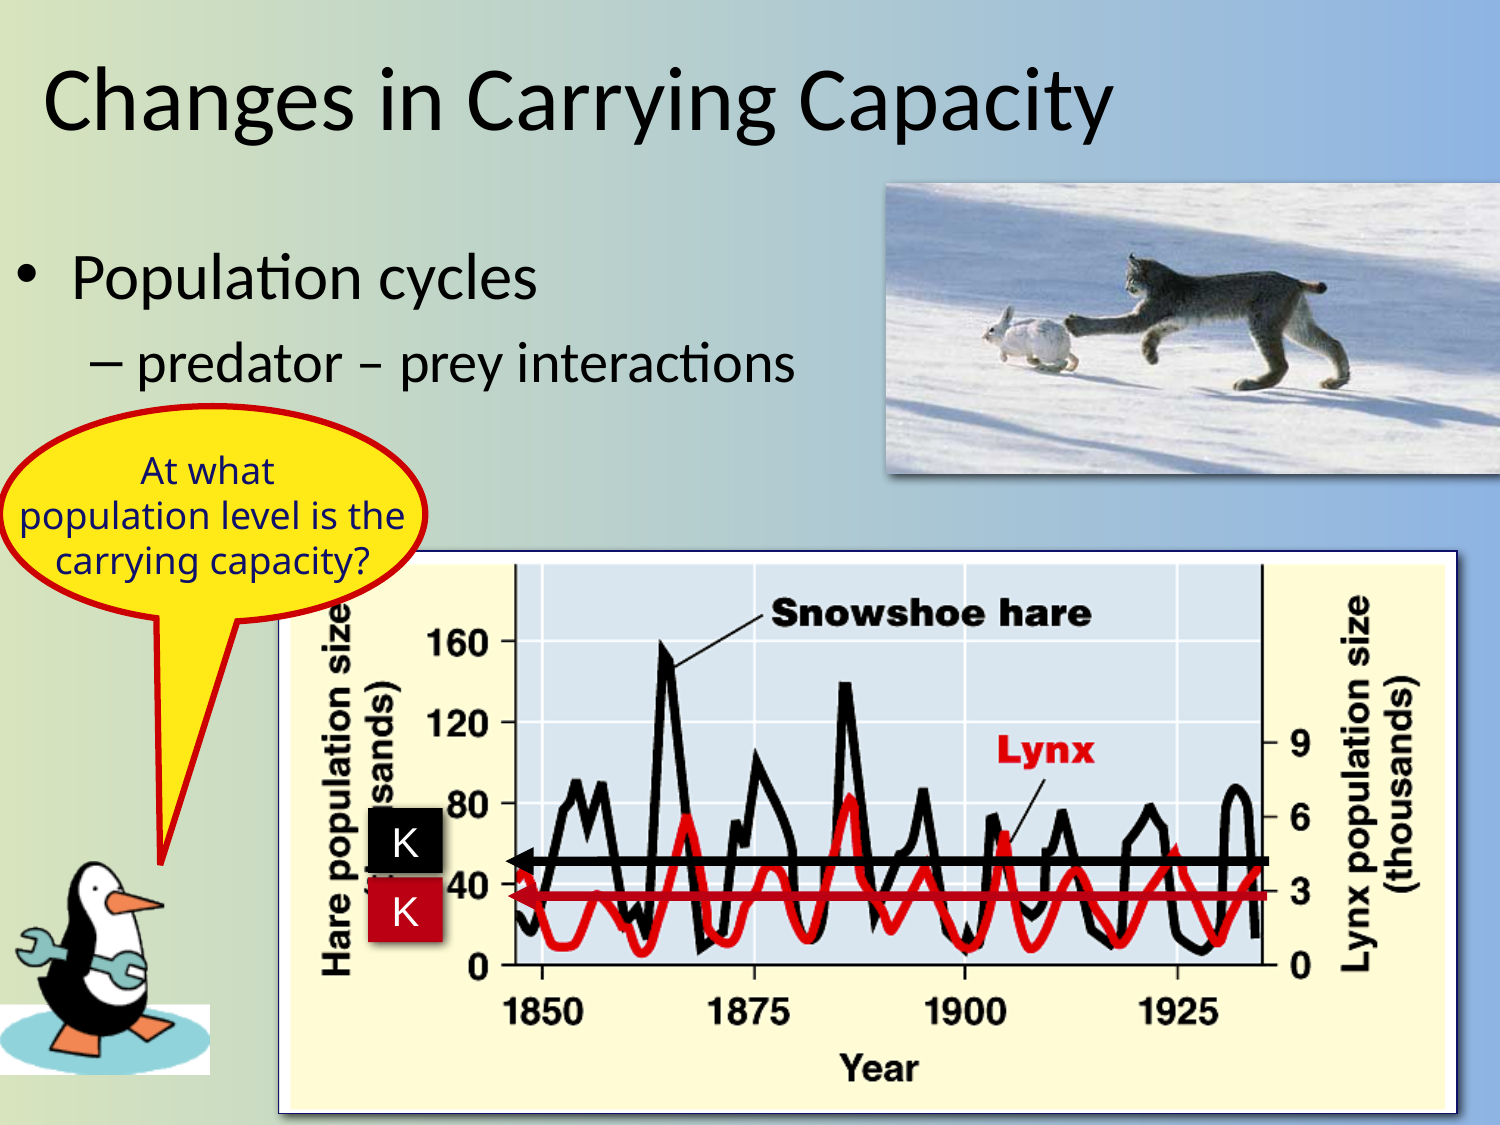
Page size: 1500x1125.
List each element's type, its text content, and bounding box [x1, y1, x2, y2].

picture [0, 861, 210, 1075]
title Changes in Carrying Capacity [0, 0, 1161, 188]
list Population cycles predator – prey interactions [0, 224, 951, 544]
picture [885, 183, 1500, 475]
picture [279, 551, 1457, 1113]
text_box At what population level is the carrying capacity? [0, 406, 426, 860]
